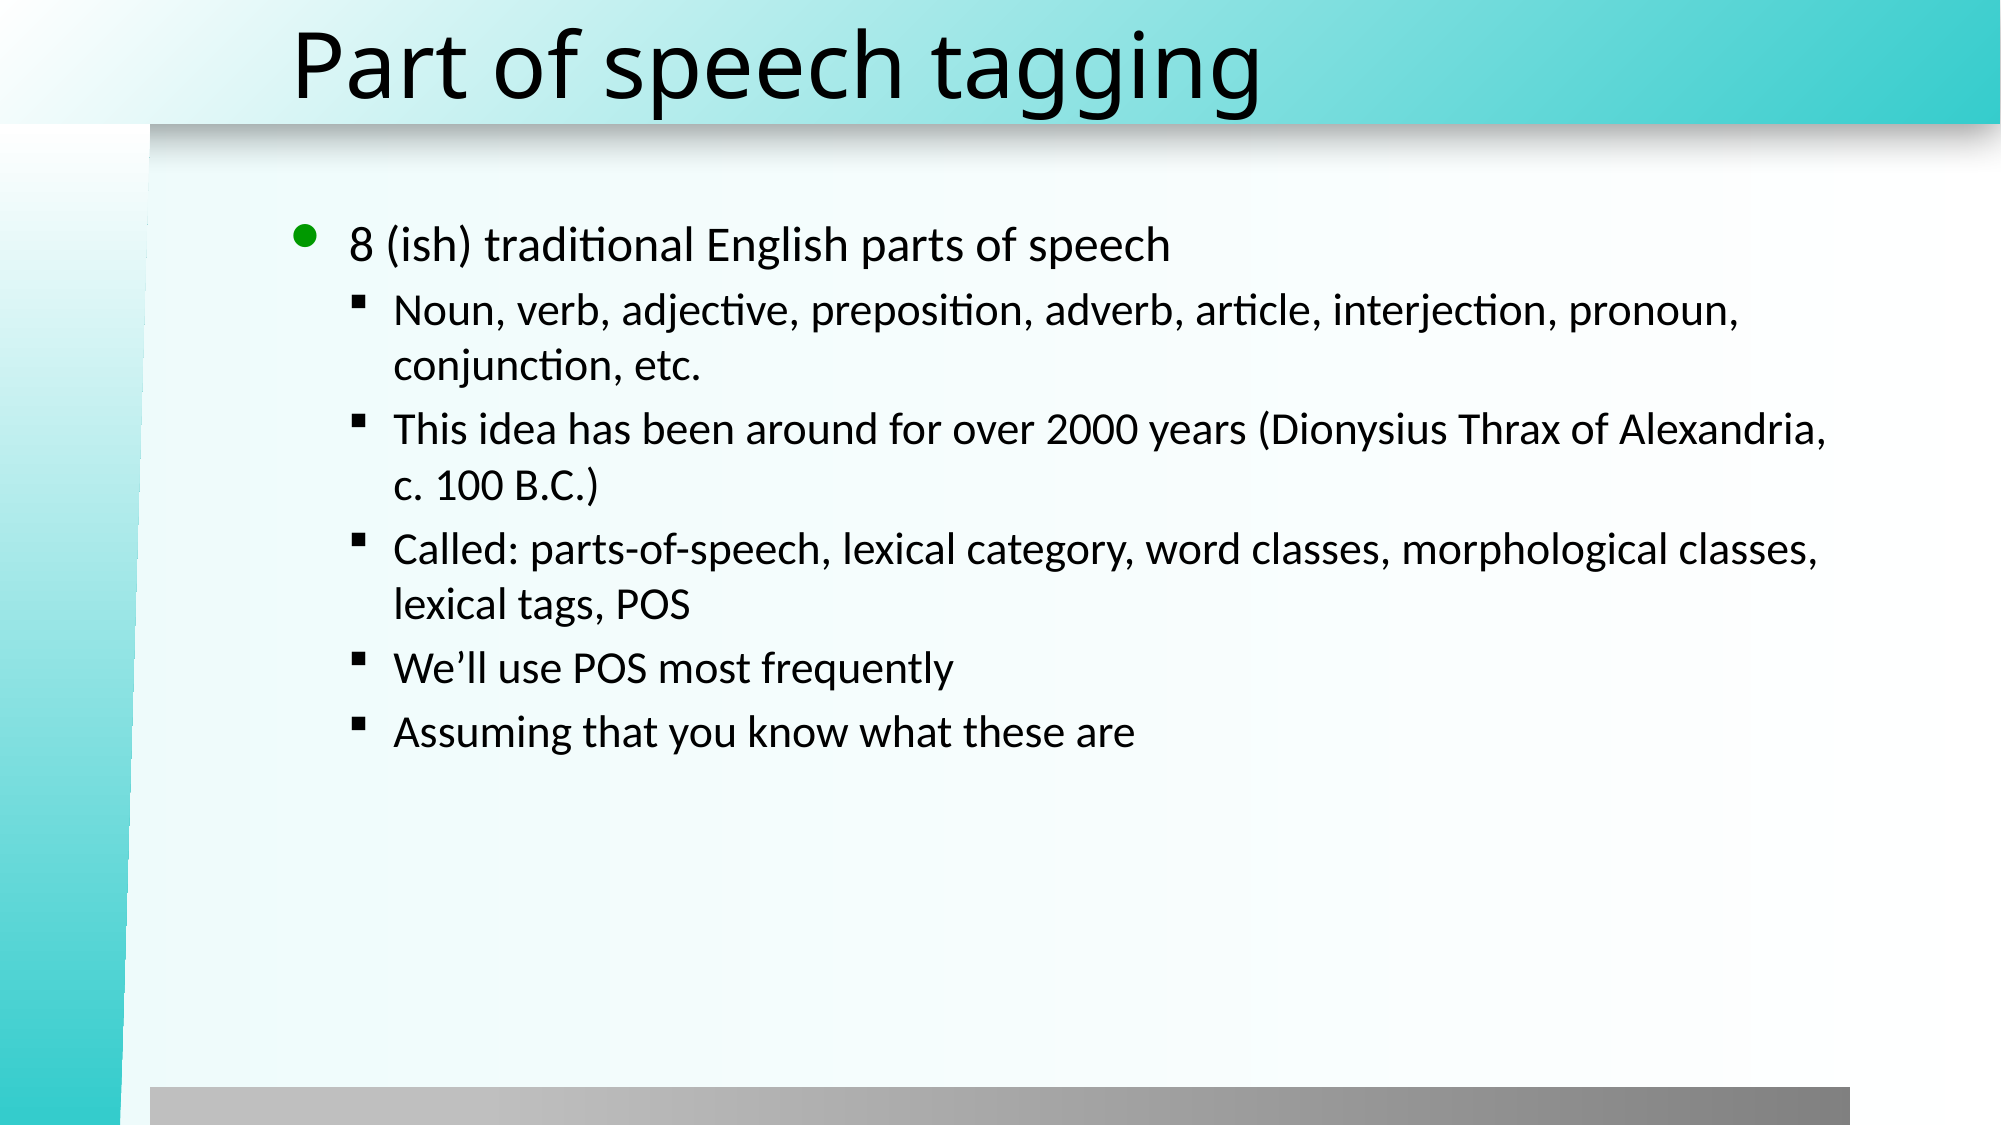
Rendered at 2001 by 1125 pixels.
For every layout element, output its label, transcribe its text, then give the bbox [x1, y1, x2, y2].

title Part of speech tagging [274, 0, 2000, 125]
list 8 (ish) traditional English parts of speech Noun, verb, adjective, preposition, adverb, article, interjection, pronoun, conjunction, etc. This idea has been around for over 2000 years (Dionysius Thrax of Alexandria, c. 100 B.C.) Called: parts-of-speech, lexical category, word classes, morphological classes, lexical tags, POS We’ll use POS most frequently Assuming that you know what these are [274, 203, 1851, 1073]
